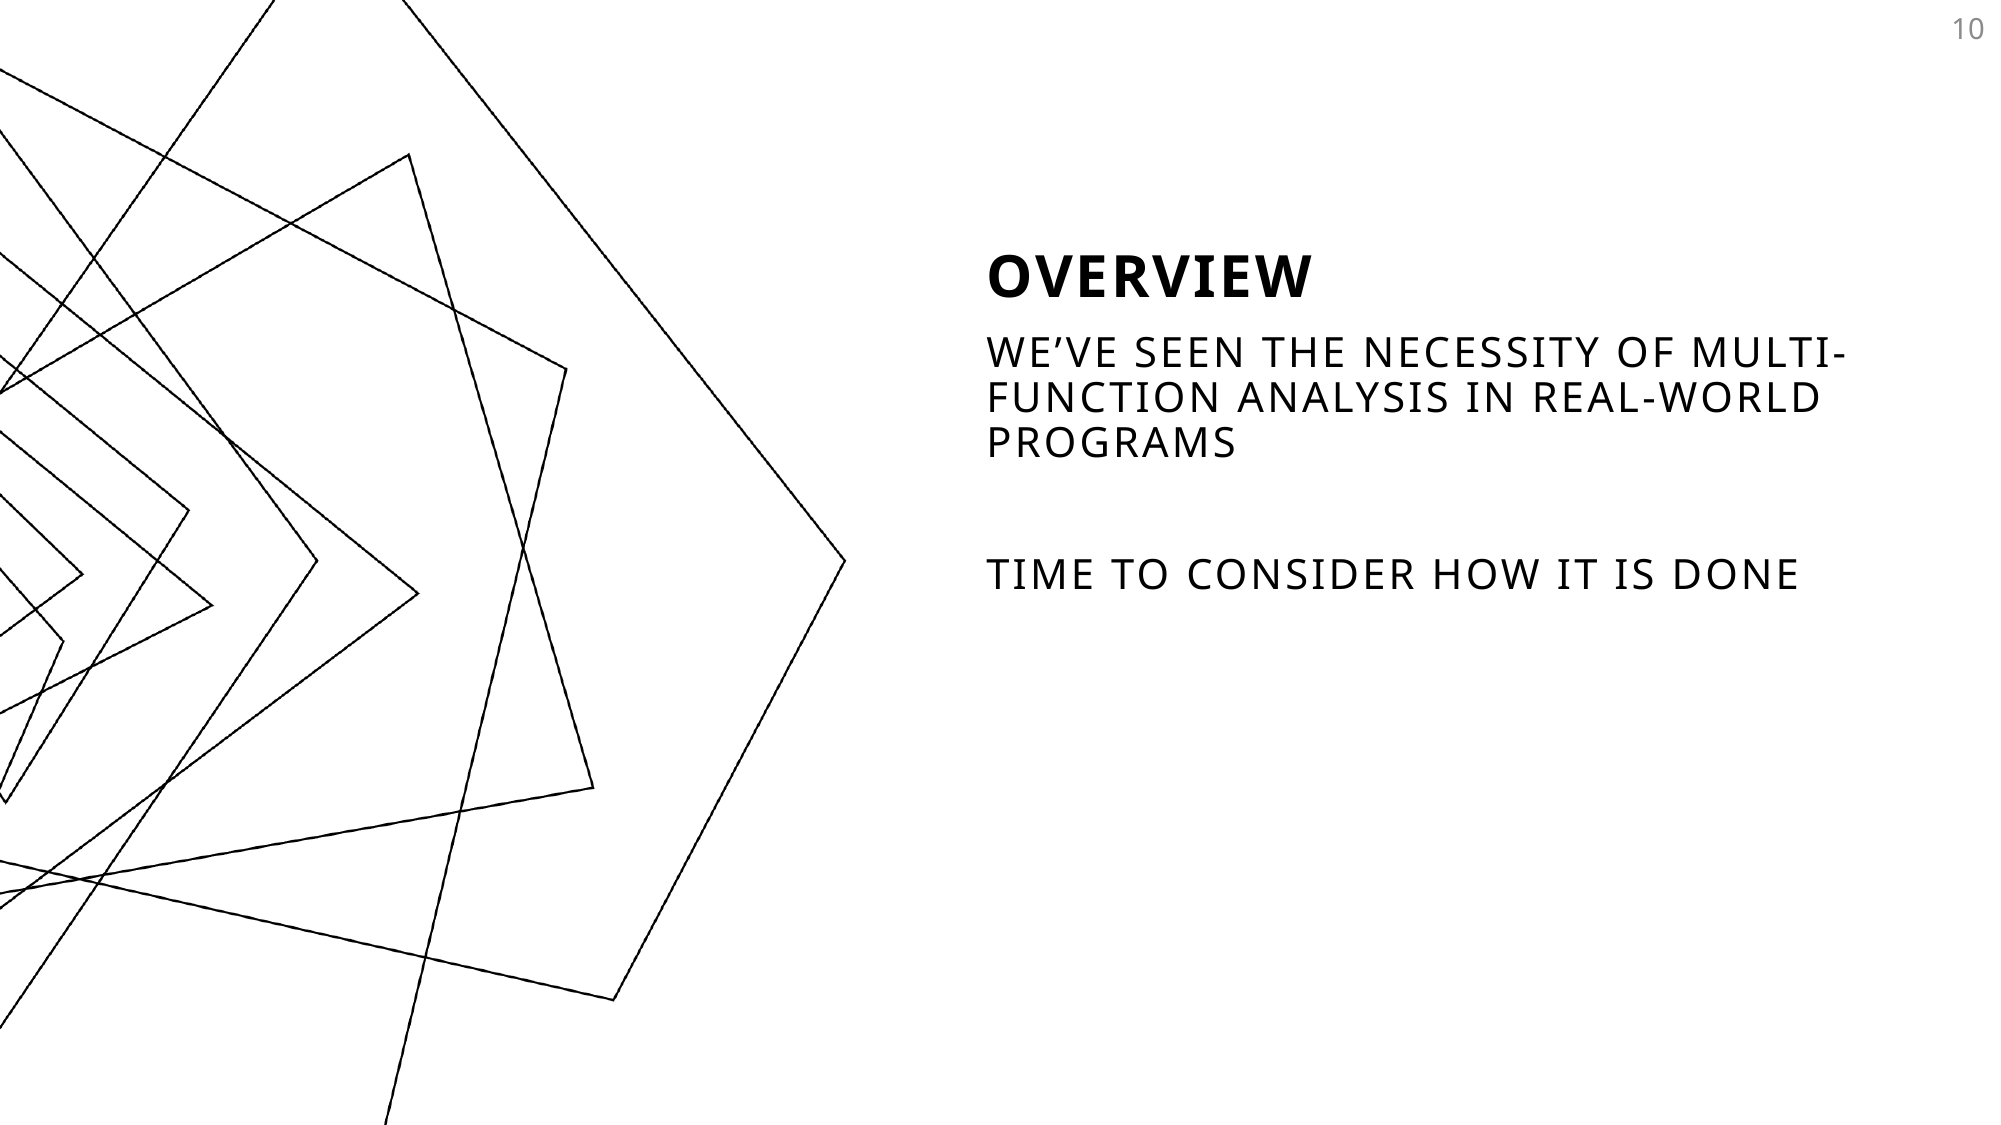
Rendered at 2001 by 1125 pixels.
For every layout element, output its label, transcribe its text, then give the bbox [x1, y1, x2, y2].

title Overview [971, 239, 1863, 324]
picture [0, 0, 893, 1125]
slide_number 10 [1550, 0, 2000, 60]
list We’ve seen the necessity of multi-function analysis in real-world programs Time to consider how it is done [971, 324, 1927, 720]
